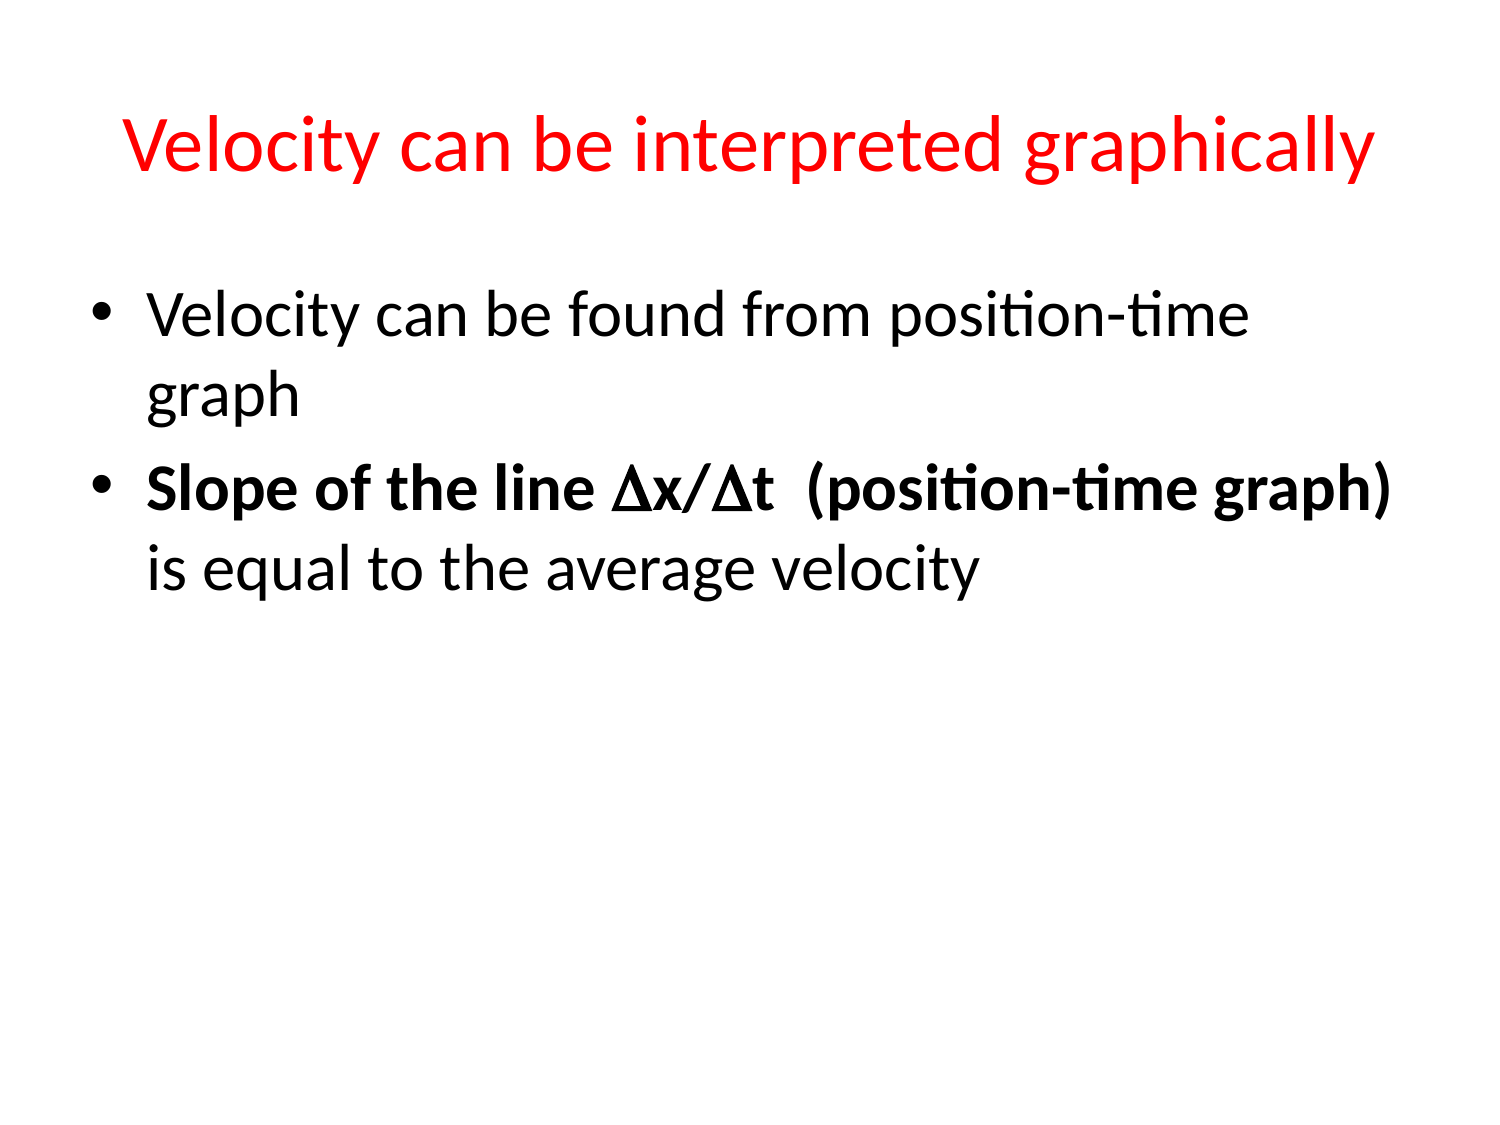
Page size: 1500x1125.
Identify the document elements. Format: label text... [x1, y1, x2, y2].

list Velocity can be found from position-time graph Slope of the line x/t (position-time graph) is equal to the average velocity [75, 262, 1425, 1005]
title Velocity can be interpreted graphically [75, 45, 1425, 233]
